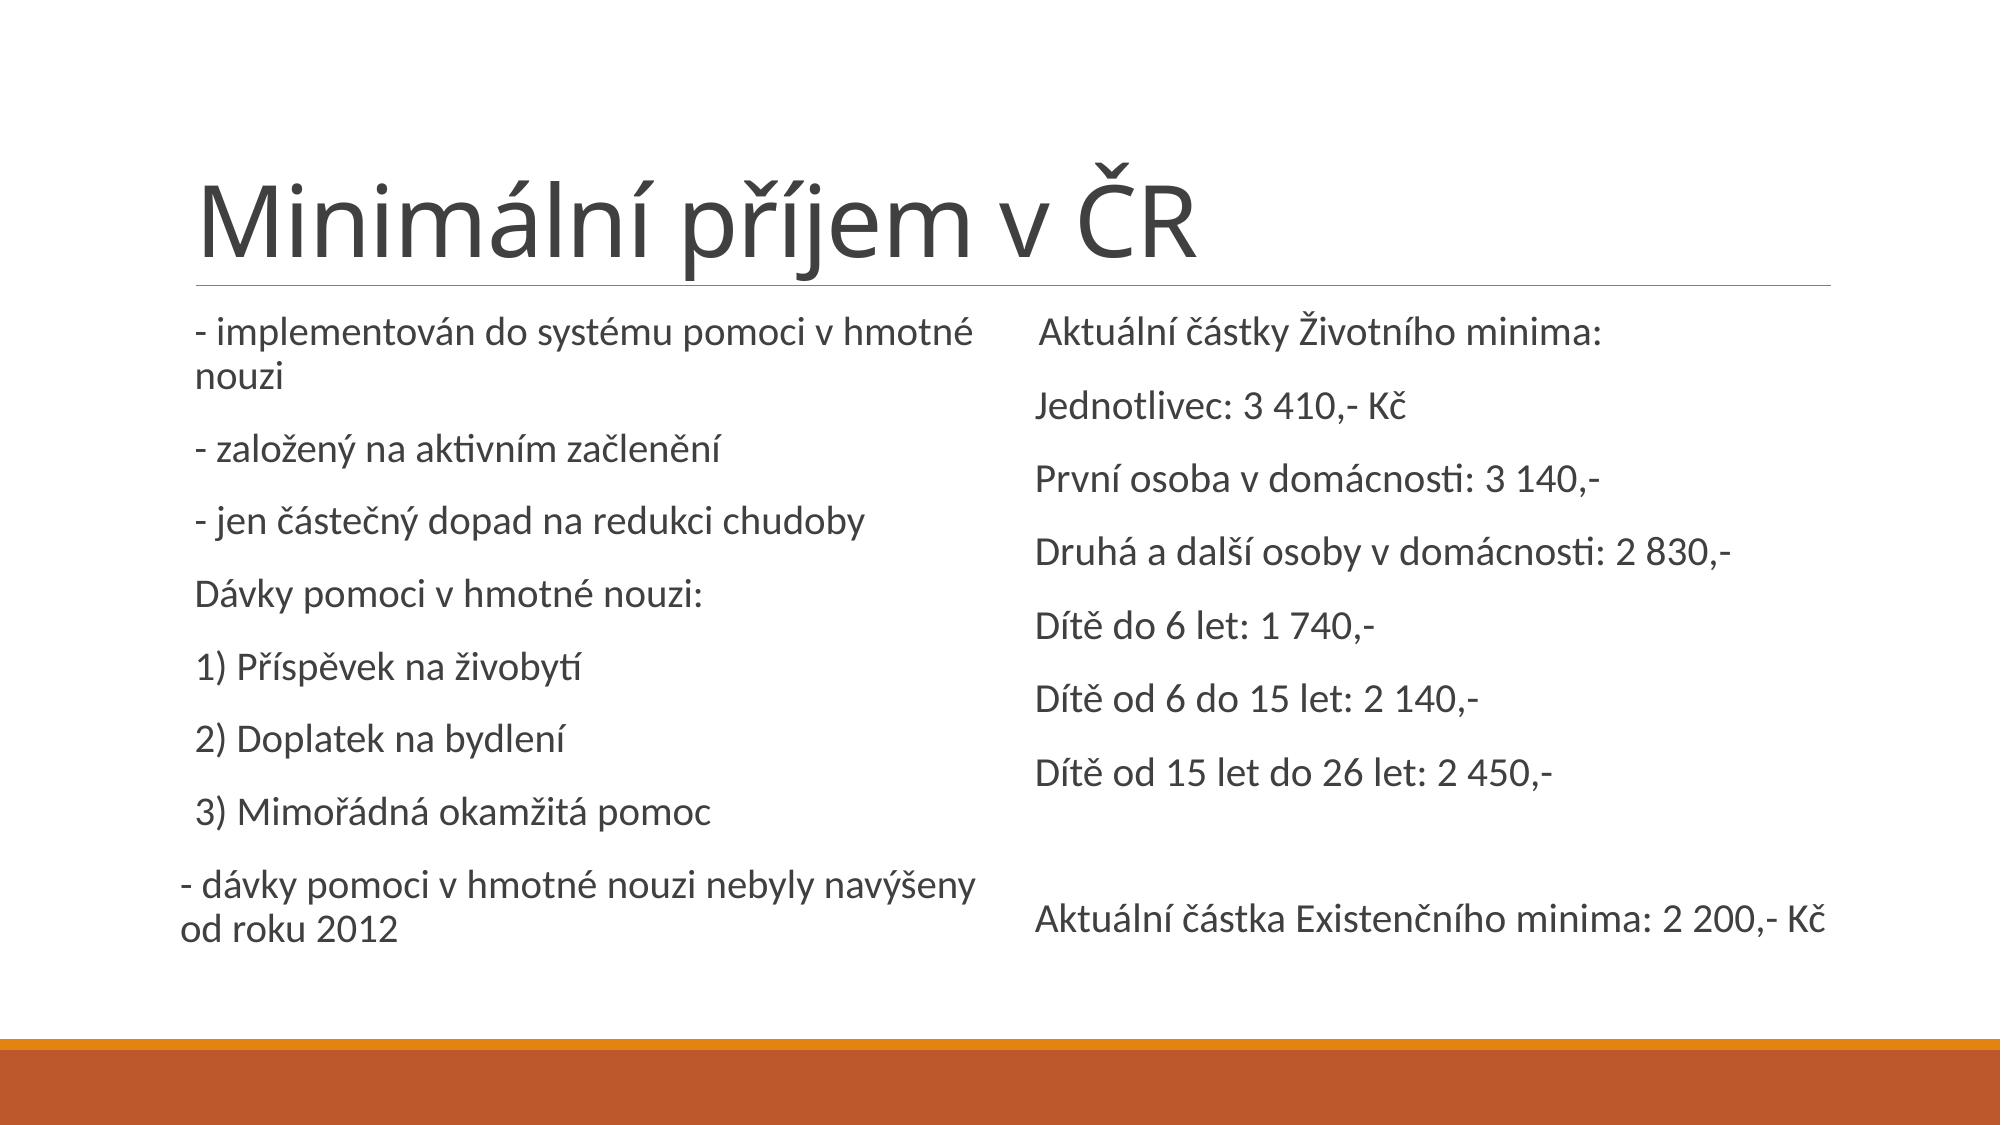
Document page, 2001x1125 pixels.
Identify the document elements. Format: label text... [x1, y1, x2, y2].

list Aktuální částky Životního minima: Jednotlivec: 3 410,- Kč První osoba v domácnosti: 3 140,- Druhá a další osoby v domácnosti: 2 830,- Dítě do 6 let: 1 740,- Dítě od 6 do 15 let: 2 140,- Dítě od 15 let do 26 let: 2 450,- Aktuální částka Existenčního minima: 2 200,- Kč [1020, 302, 1830, 963]
title Minimální příjem v ČR [180, 47, 1830, 285]
list - implementován do systému pomoci v hmotné nouzi - založený na aktivním začlenění - jen částečný dopad na redukci chudoby Dávky pomoci v hmotné nouzi: 1) Příspěvek na živobytí 2) Doplatek na bydlení 3) Mimořádná okamžitá pomoc - dávky pomoci v hmotné nouzi nebyly navýšeny od roku 2012 [180, 302, 990, 963]
